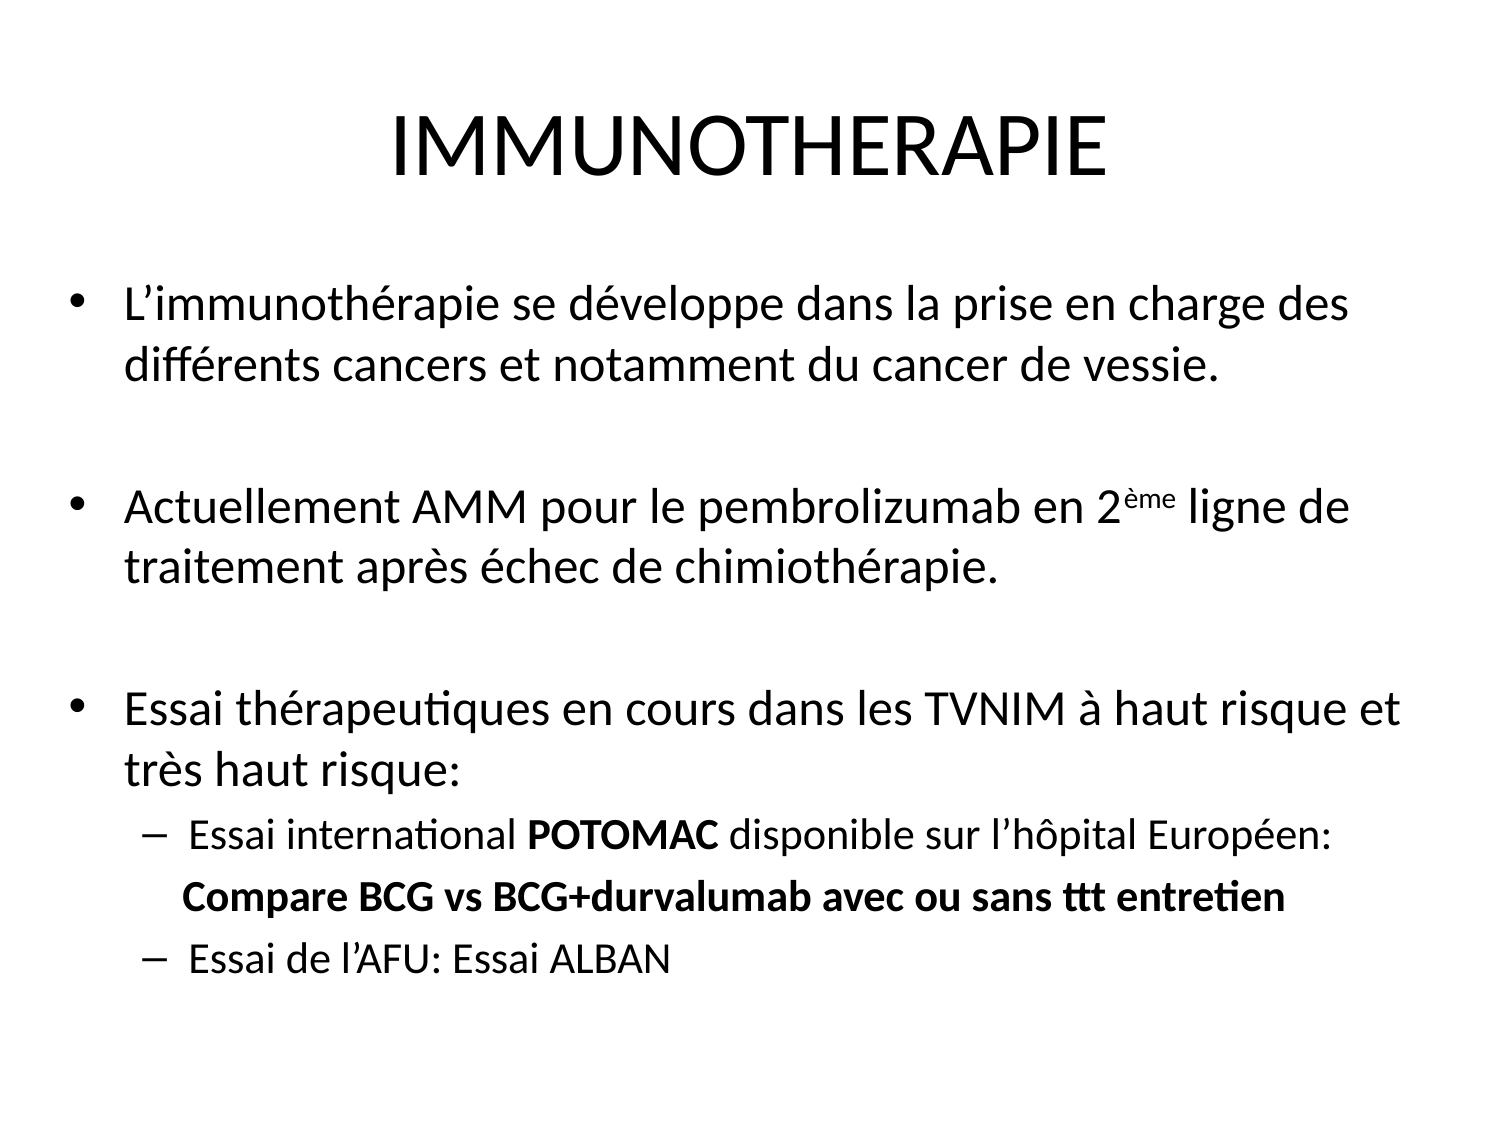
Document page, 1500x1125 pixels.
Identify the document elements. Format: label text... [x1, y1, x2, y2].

list L’immunothérapie se développe dans la prise en charge des différents cancers et notamment du cancer de vessie. Actuellement AMM pour le pembrolizumab en 2ème ligne de traitement après échec de chimiothérapie. Essai thérapeutiques en cours dans les TVNIM à haut risque et très haut risque: Essai international POTOMAC disponible sur l’hôpital Européen: Compare BCG vs BCG+durvalumab avec ou sans ttt entretien Essai de l’AFU: Essai ALBAN [53, 262, 1455, 1005]
title IMMUNOTHERAPIE [75, 45, 1425, 233]
